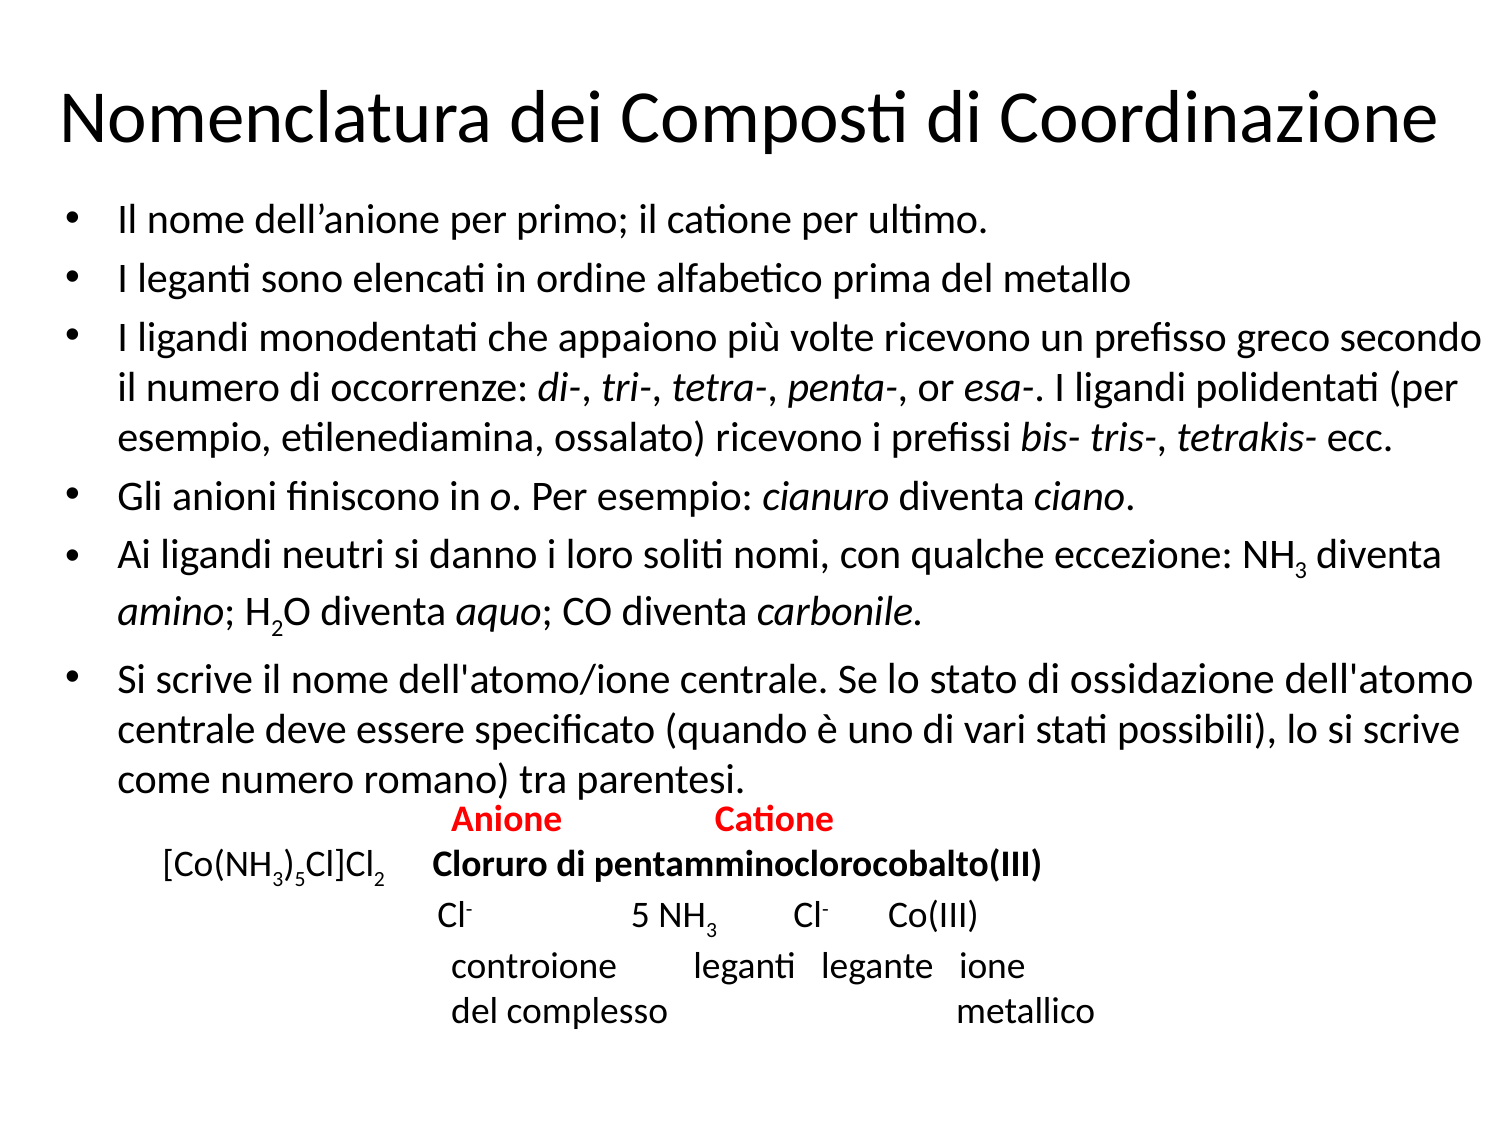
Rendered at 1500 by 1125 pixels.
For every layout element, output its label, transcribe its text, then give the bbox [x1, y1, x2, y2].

text_box Anione Catione [Co(NH3)5Cl]Cl2 Cloruro di pentamminoclorocobalto(III) Cl- 5 NH3 Cl- Co(III) controione leganti legante ione del complesso metallico [147, 786, 1388, 1125]
title Nomenclatura dei Composti di Coordinazione [0, 19, 1500, 207]
list Il nome dell’anione per primo; il catione per ultimo. I leganti sono elencati in ordine alfabetico prima del metallo I ligandi monodentati che appaiono più volte ricevono un prefisso greco secondo il numero di occorrenze: di-, tri-, tetra-, penta-, or esa-. I ligandi polidentati (per esempio, etilenediamina, ossalato) ricevono i prefissi bis- tris-, tetrakis- ecc. Gli anioni finiscono in o. Per esempio: cianuro diventa ciano. Ai ligandi neutri si danno i loro soliti nomi, con qualche eccezione: NH3 diventa amino; H2O diventa aquo; CO diventa carbonile. Si scrive il nome dell'atomo/ione centrale. Se lo stato di ossidazione dell'atomo centrale deve essere specificato (quando è uno di vari stati possibili), lo si scrive come numero romano) tra parentesi. [50, 184, 1500, 823]
